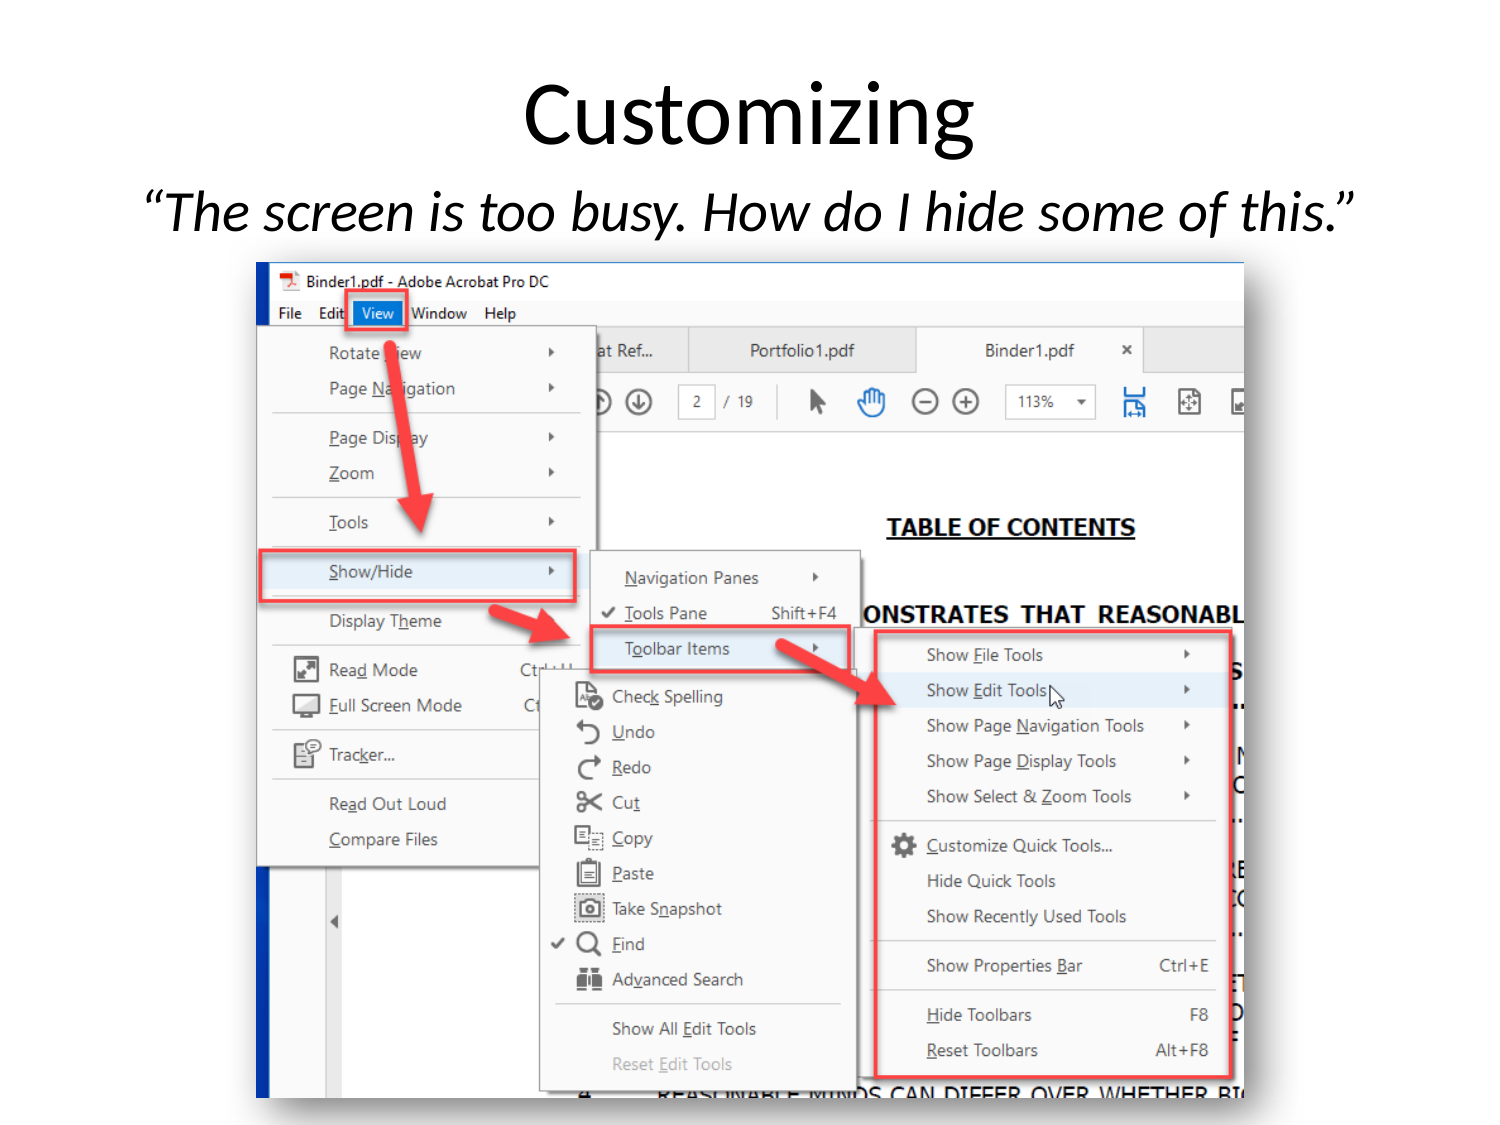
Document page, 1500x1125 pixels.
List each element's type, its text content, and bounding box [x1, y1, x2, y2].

list “The screen is too busy. How do I hide some of this.” [75, 166, 1425, 292]
title Customizing [75, 45, 1425, 166]
picture [256, 262, 1244, 1098]
